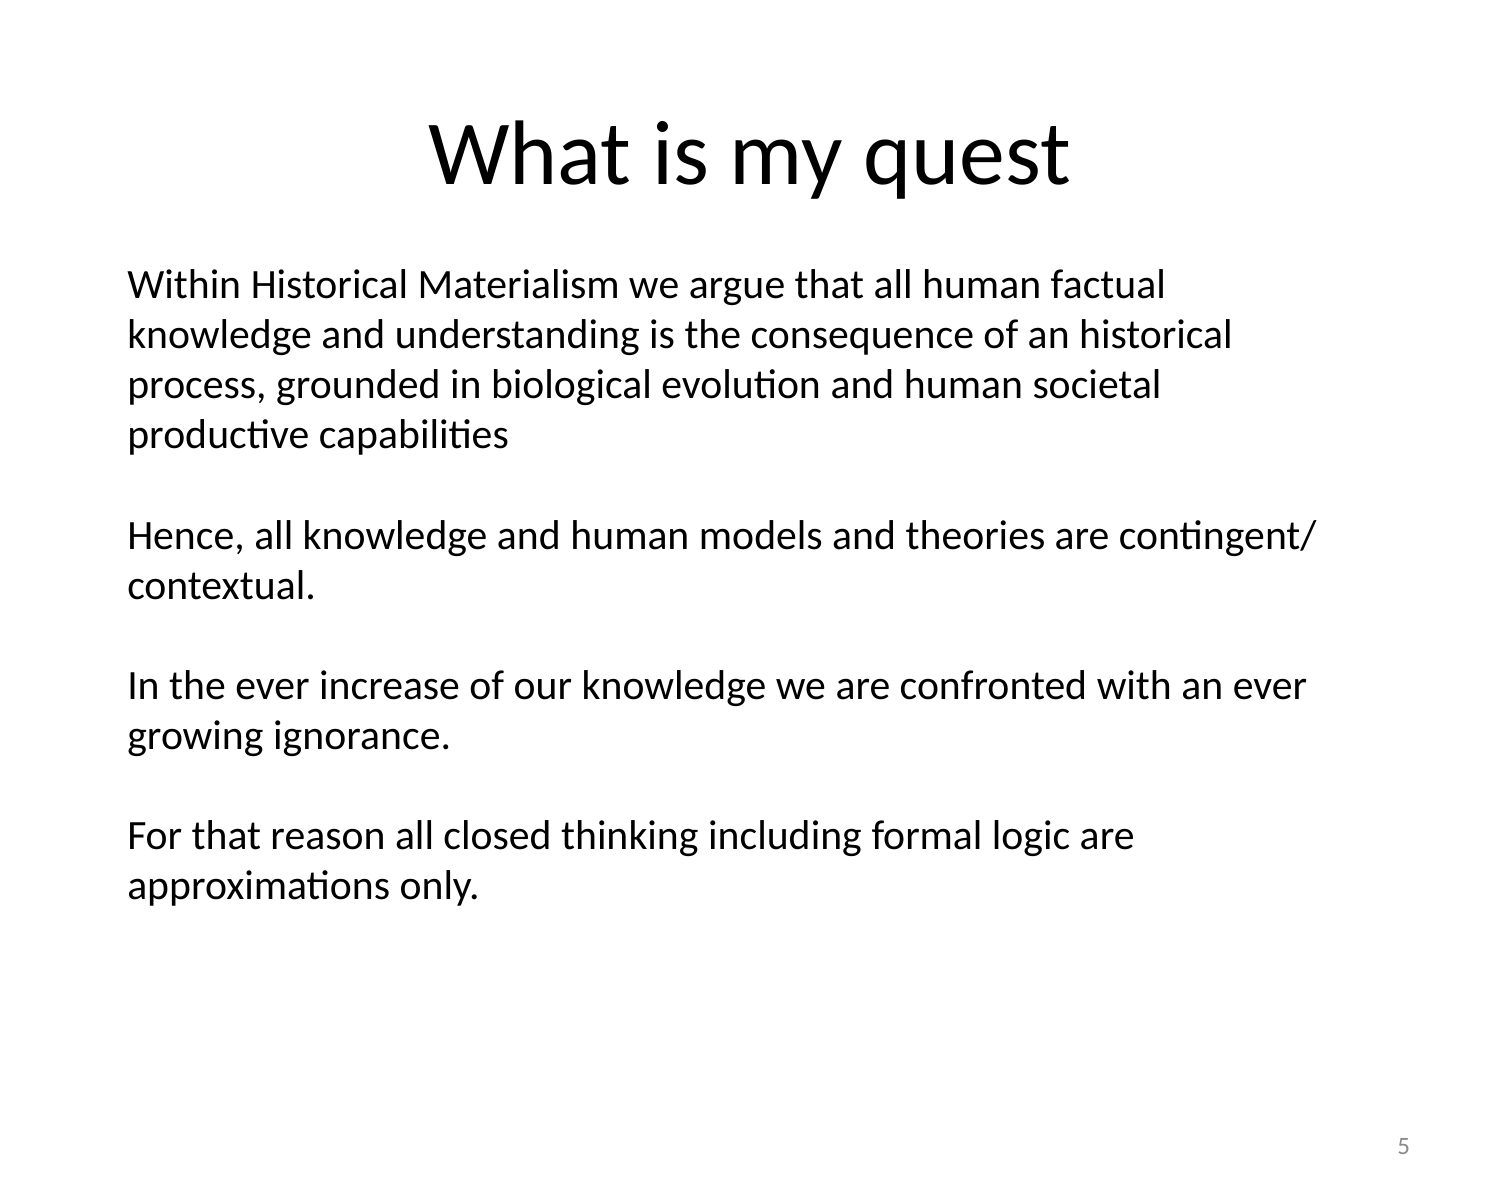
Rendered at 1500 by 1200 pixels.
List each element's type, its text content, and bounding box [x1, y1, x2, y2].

slide_number 5 [1074, 1112, 1425, 1177]
title What is my quest [75, 48, 1425, 249]
text_box Within Historical Materialism we argue that all human factual knowledge and understanding is the consequence of an historical process, grounded in biological evolution and human societal productive capabilities Hence, all knowledge and human models and theories are contingent/ contextual. In the ever increase of our knowledge we are confronted with an ever growing ignorance. For that reason all closed thinking including formal logic are approximations only. [112, 249, 1363, 1010]
